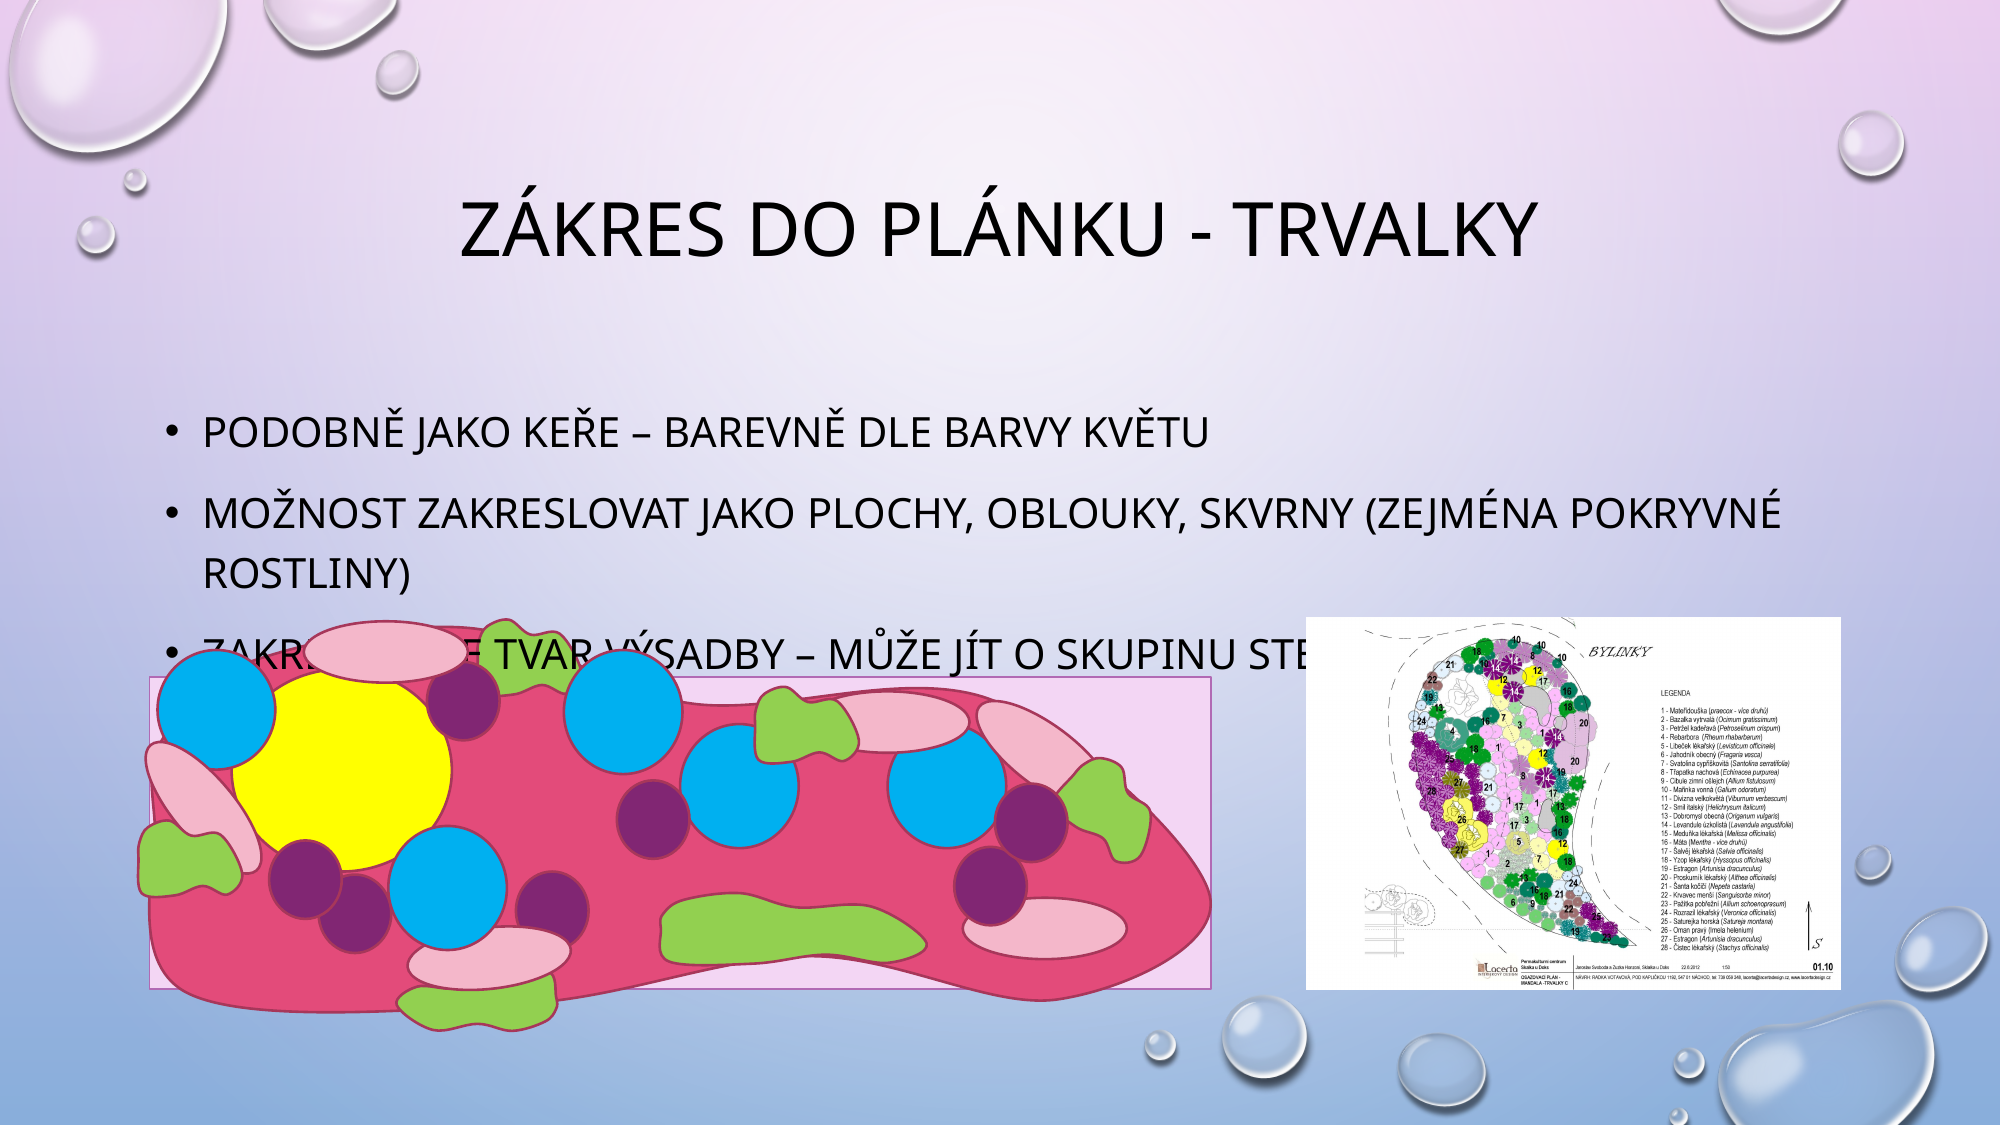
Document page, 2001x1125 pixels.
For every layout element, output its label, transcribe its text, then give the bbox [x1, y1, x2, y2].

text_box [406, 925, 573, 992]
text_box [317, 873, 393, 955]
text_box [961, 896, 1129, 961]
text_box [1107, 950, 1212, 990]
text_box [615, 779, 691, 861]
text_box [629, 958, 964, 990]
picture [0, 0, 2000, 1125]
text_box [833, 690, 971, 755]
text_box [753, 685, 861, 765]
text_box [886, 727, 1008, 850]
text_box [136, 819, 244, 899]
text_box [514, 870, 590, 946]
text_box [562, 648, 684, 776]
list Podobně jako keře – barevně dle barvy květu Možnost zakreslovat jako plochy, oblouky, skvrny (zejména pokryvné rostliny) Zakreslujete tvar výsadby – Může jít o skupinu stejných rostlin ve sponu [149, 388, 1850, 950]
text_box [386, 824, 509, 952]
text_box [554, 950, 727, 1002]
text_box [658, 891, 928, 967]
text_box [144, 740, 263, 875]
text_box [302, 619, 470, 684]
text_box [993, 782, 1069, 864]
title Zákres do plánku - trvalky [149, 101, 1851, 364]
text_box [267, 839, 344, 921]
text_box [975, 699, 1094, 791]
text_box [425, 660, 501, 742]
text_box [152, 950, 421, 1014]
text_box [395, 974, 559, 1033]
text_box [156, 648, 277, 771]
text_box [811, 950, 1184, 1002]
text_box [678, 722, 801, 850]
text_box [1056, 756, 1153, 865]
text_box [230, 670, 454, 873]
text_box [149, 950, 178, 990]
text_box [952, 845, 1029, 927]
